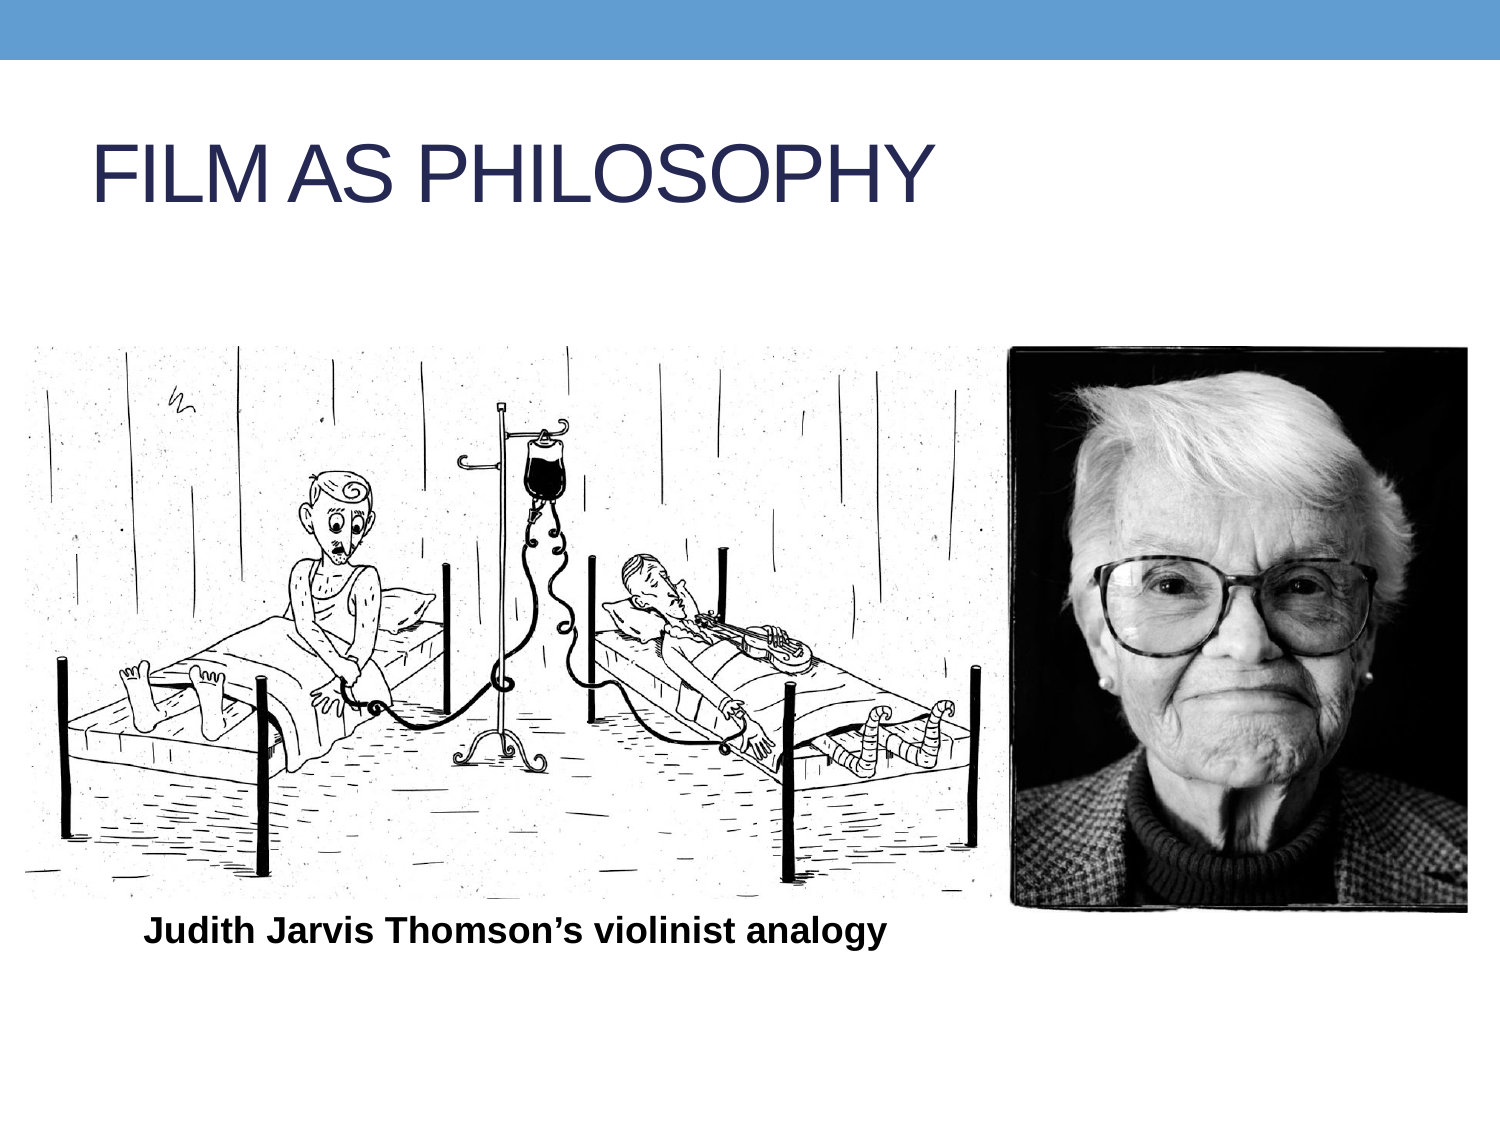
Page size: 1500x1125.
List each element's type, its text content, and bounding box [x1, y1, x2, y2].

picture [24, 346, 1468, 913]
title FILM AS PHILOSOPHY [75, 87, 1425, 250]
text_box Judith Jarvis Thomson’s violinist analogy [25, 905, 1007, 959]
